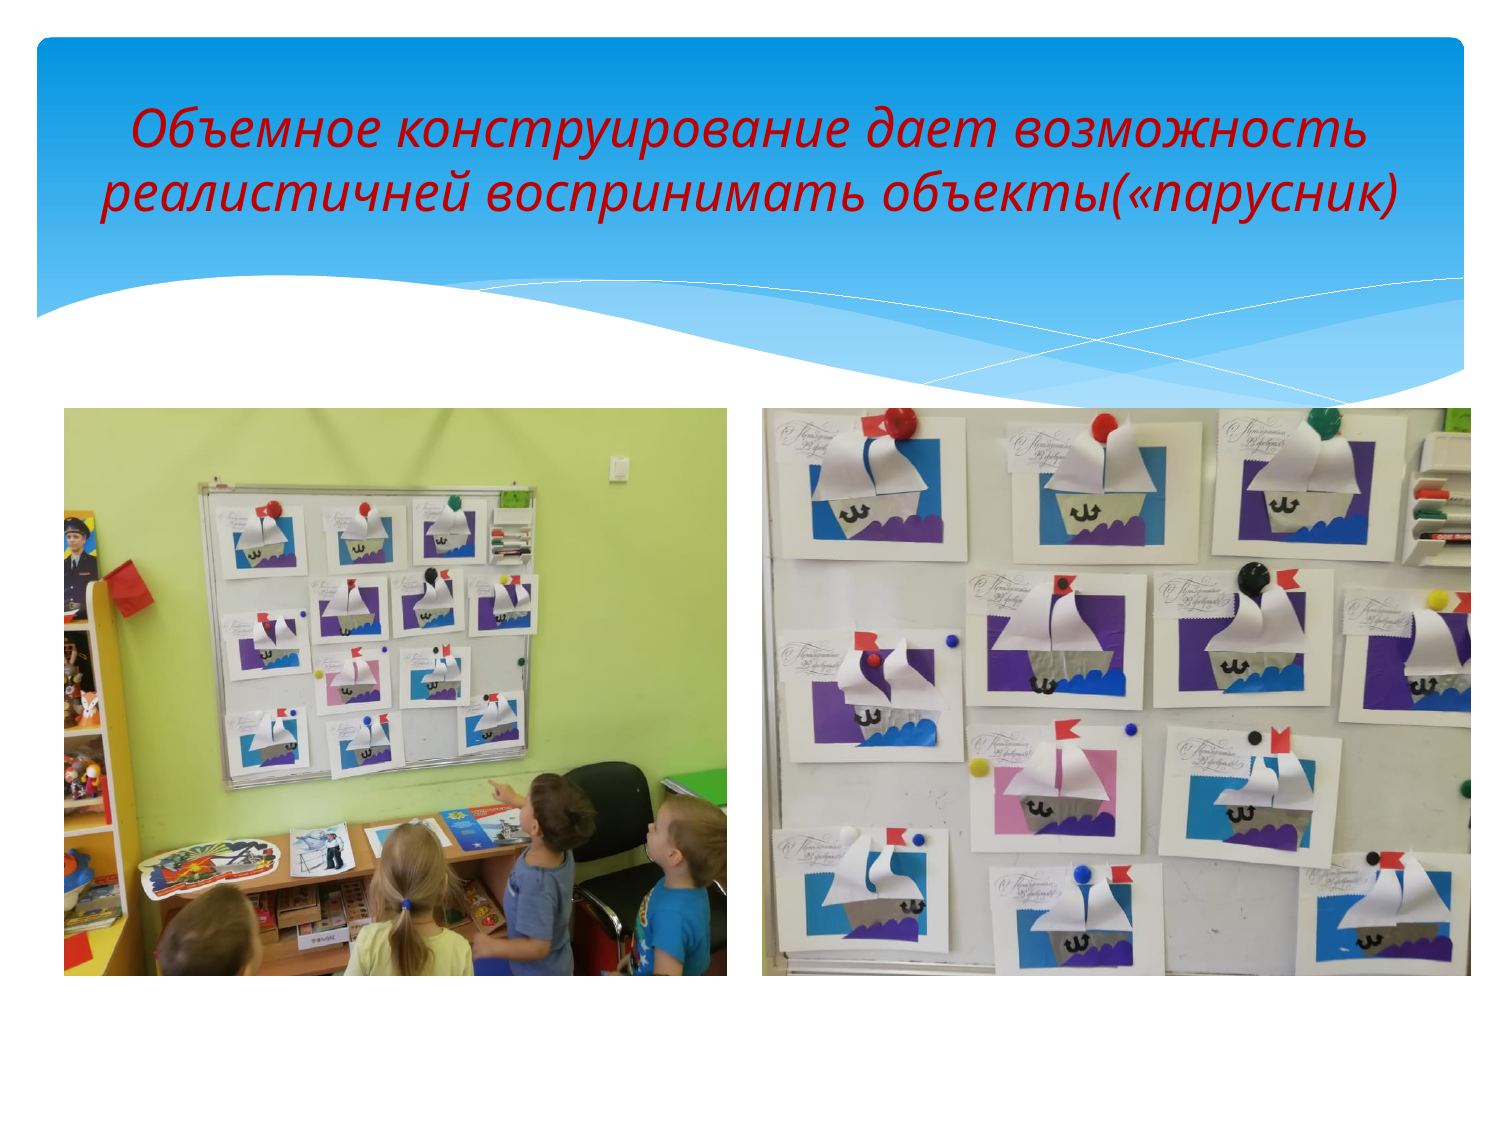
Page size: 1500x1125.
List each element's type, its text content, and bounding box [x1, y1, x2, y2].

title Объемное конструирование дает возможность реалистичней воспринимать объекты(«парусник) [75, 55, 1425, 261]
picture [64, 408, 727, 977]
picture [761, 408, 1472, 977]
